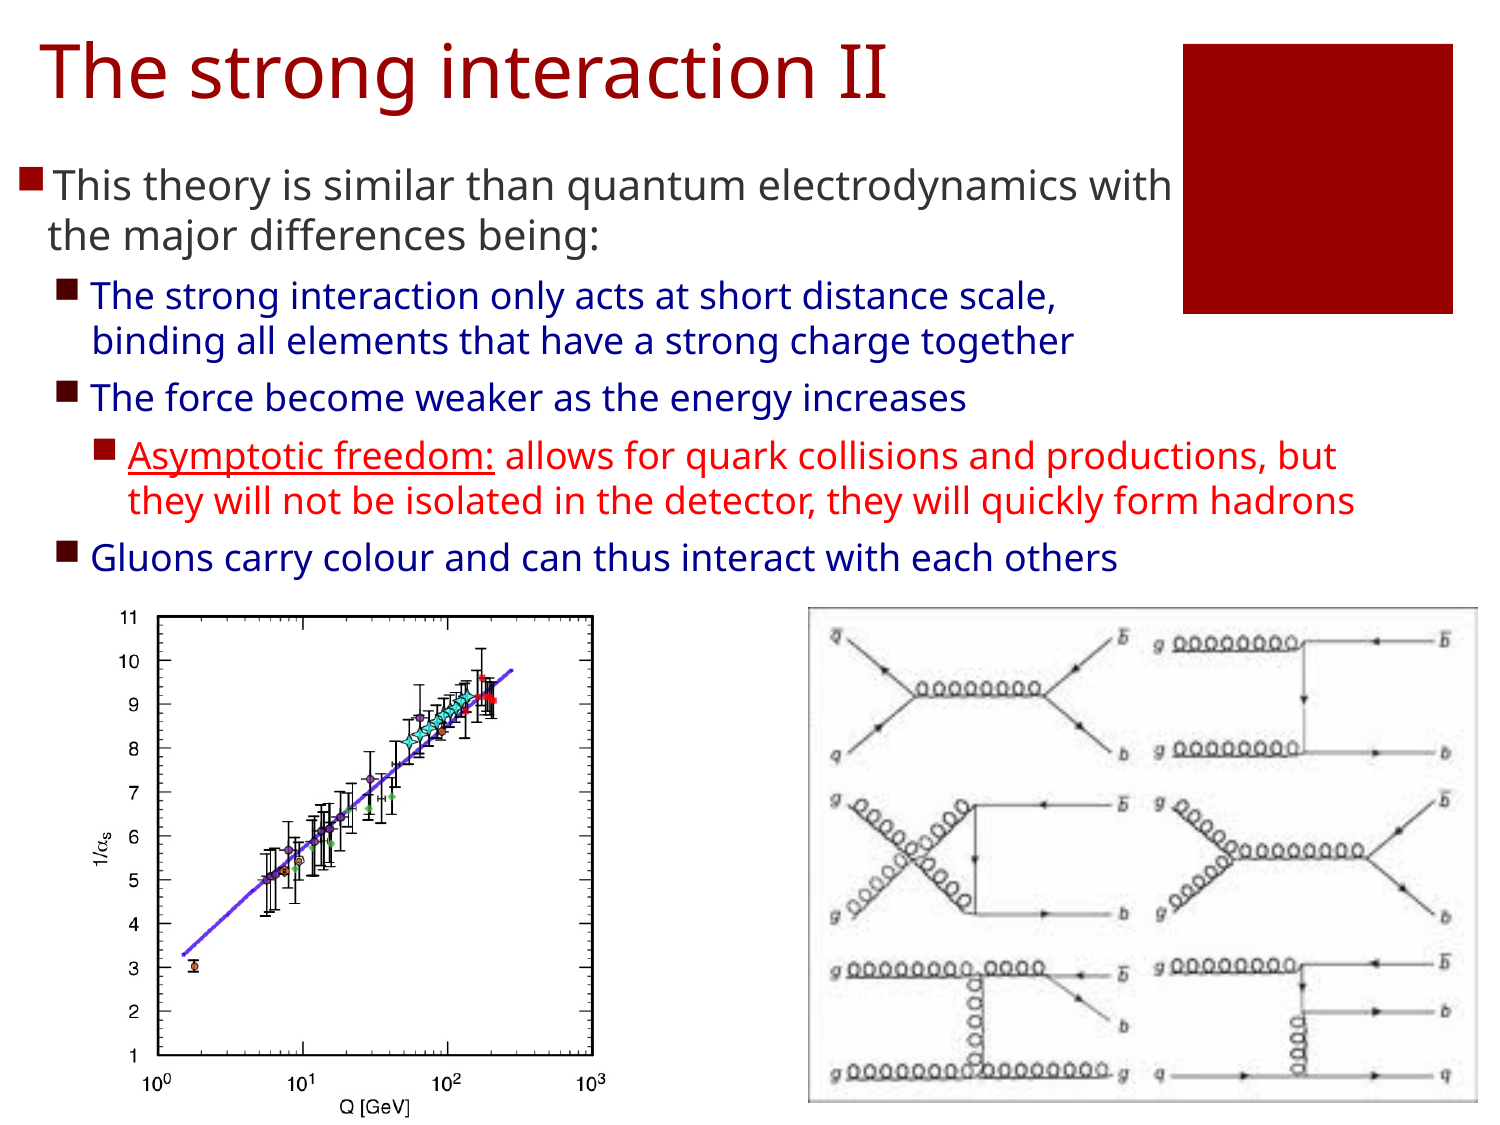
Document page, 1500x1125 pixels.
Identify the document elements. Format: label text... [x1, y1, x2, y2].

title The strong interaction II [24, 7, 1092, 122]
picture [85, 595, 614, 1125]
picture [807, 607, 1478, 1103]
list This theory is similar than quantum electrodynamics with the major differences being: The strong interaction only acts at short distance scale, binding all elements that have a strong charge together The force become weaker as the energy increases Asymptotic freedom: allows for quark collisions and productions, but they will not be isolated in the detector, they will quickly form hadrons Gluons carry colour and can thus interact with each others [0, 151, 1403, 795]
